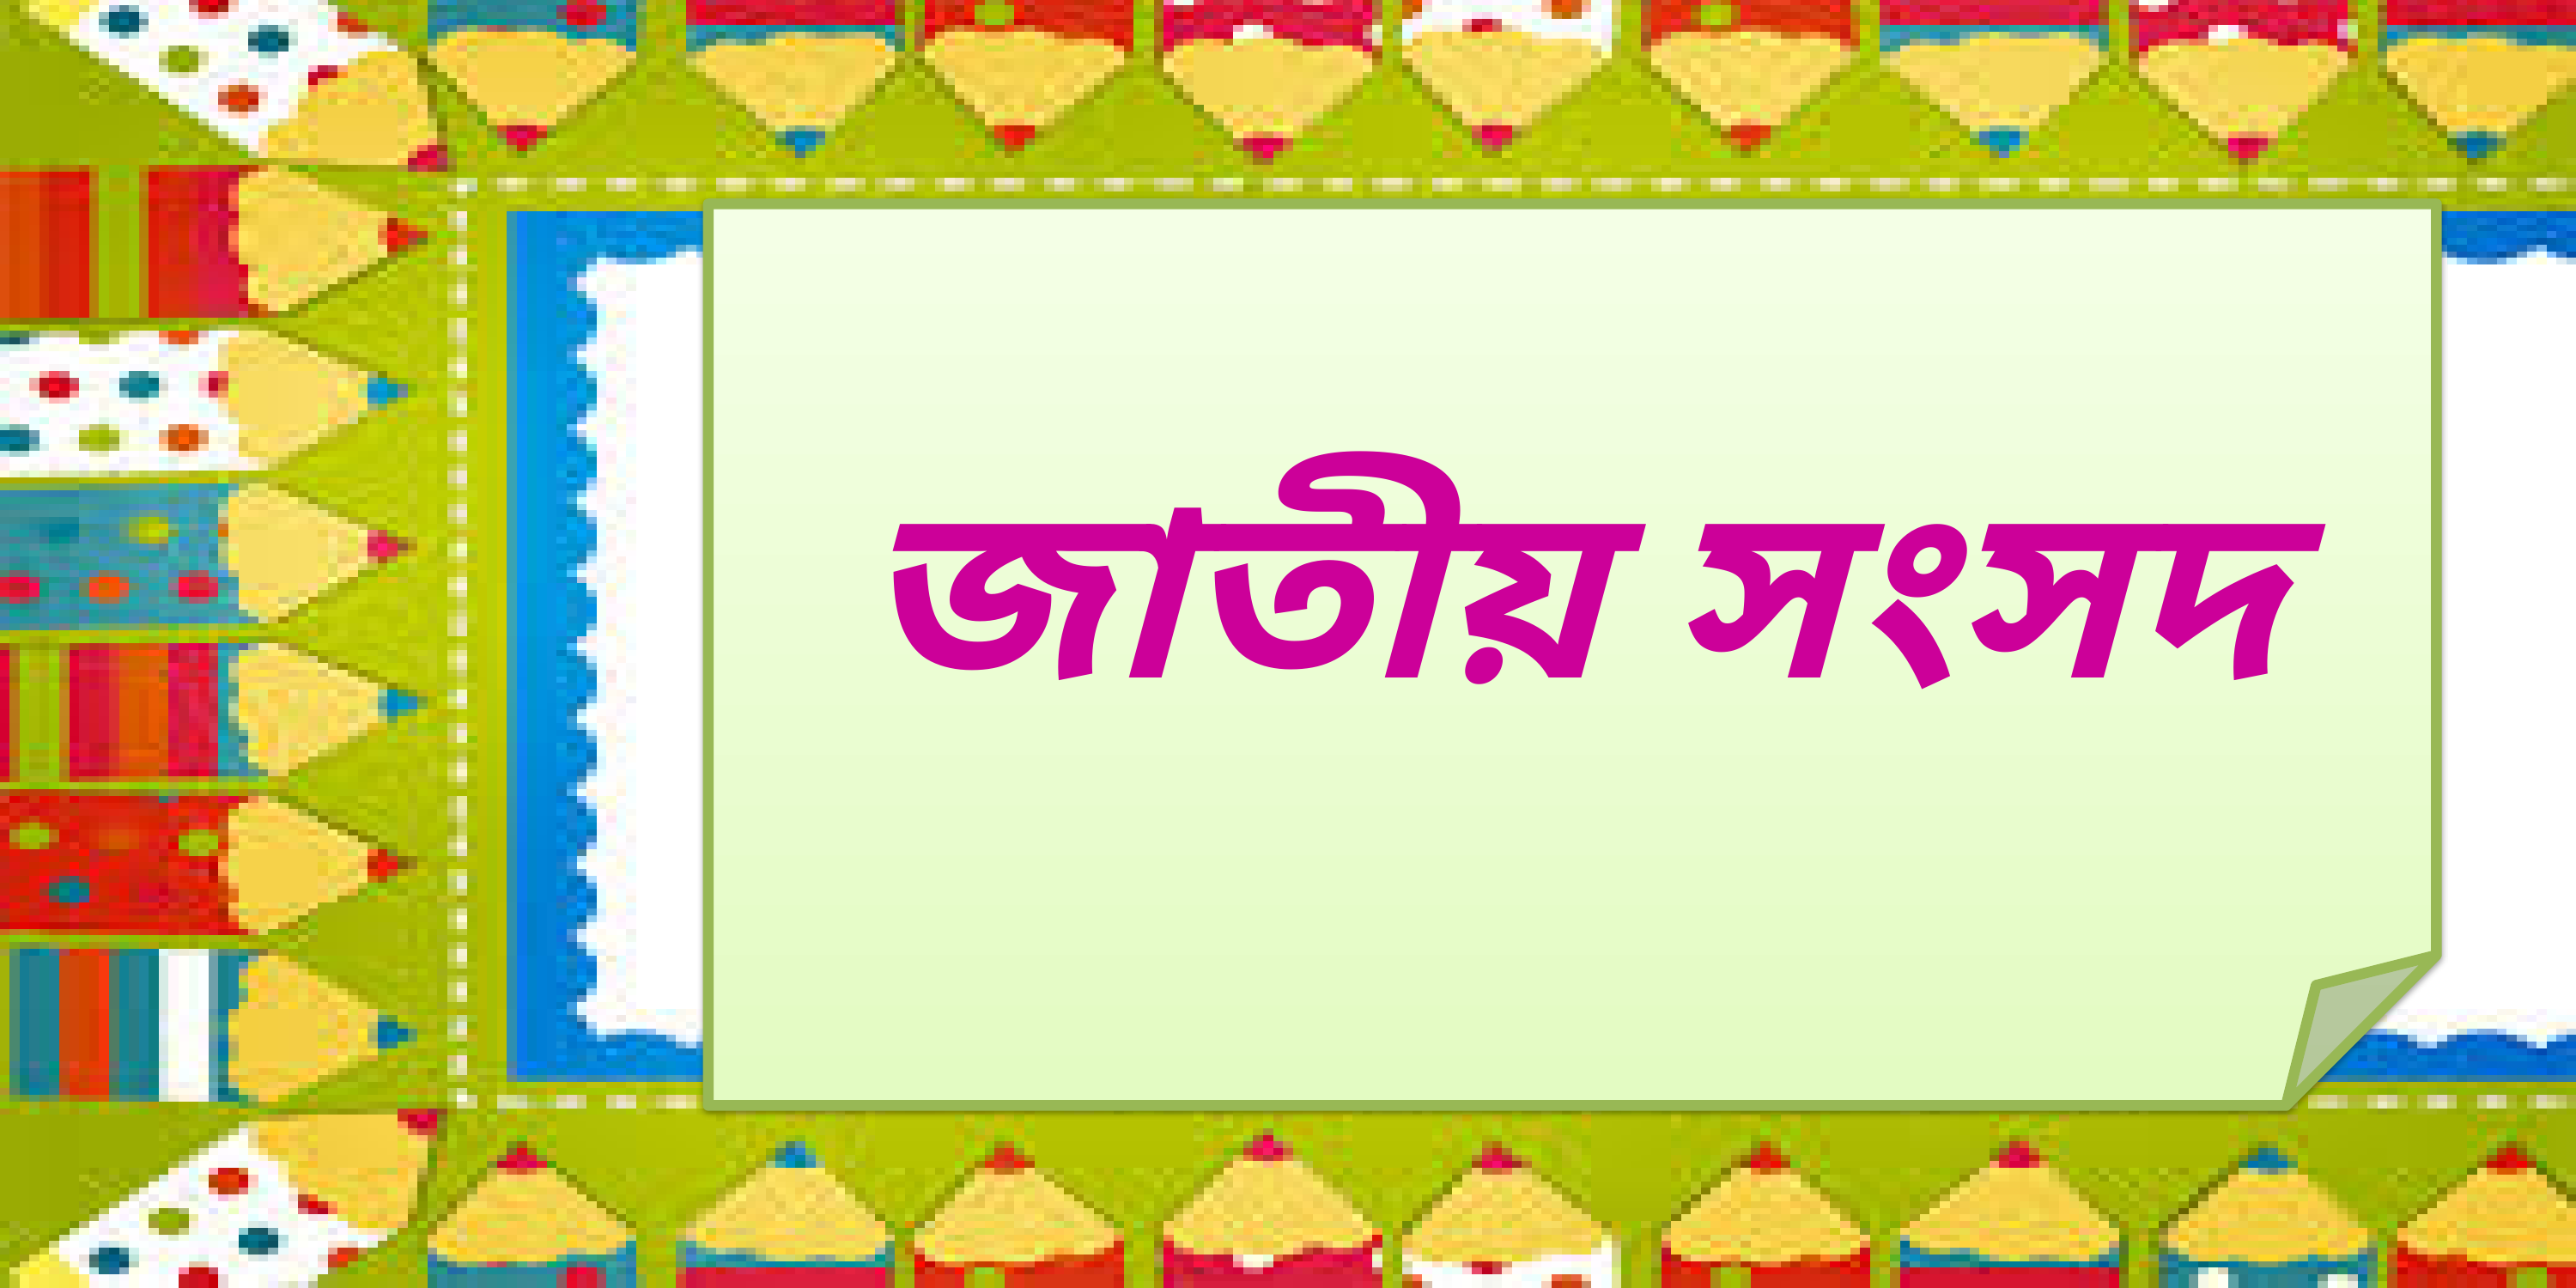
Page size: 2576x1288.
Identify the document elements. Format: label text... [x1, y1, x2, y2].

text_box জাতীয় সংসদ [708, 203, 2438, 1107]
picture [2328, 1061, 2336, 1068]
picture [703, 225, 708, 238]
picture [703, 1055, 708, 1068]
